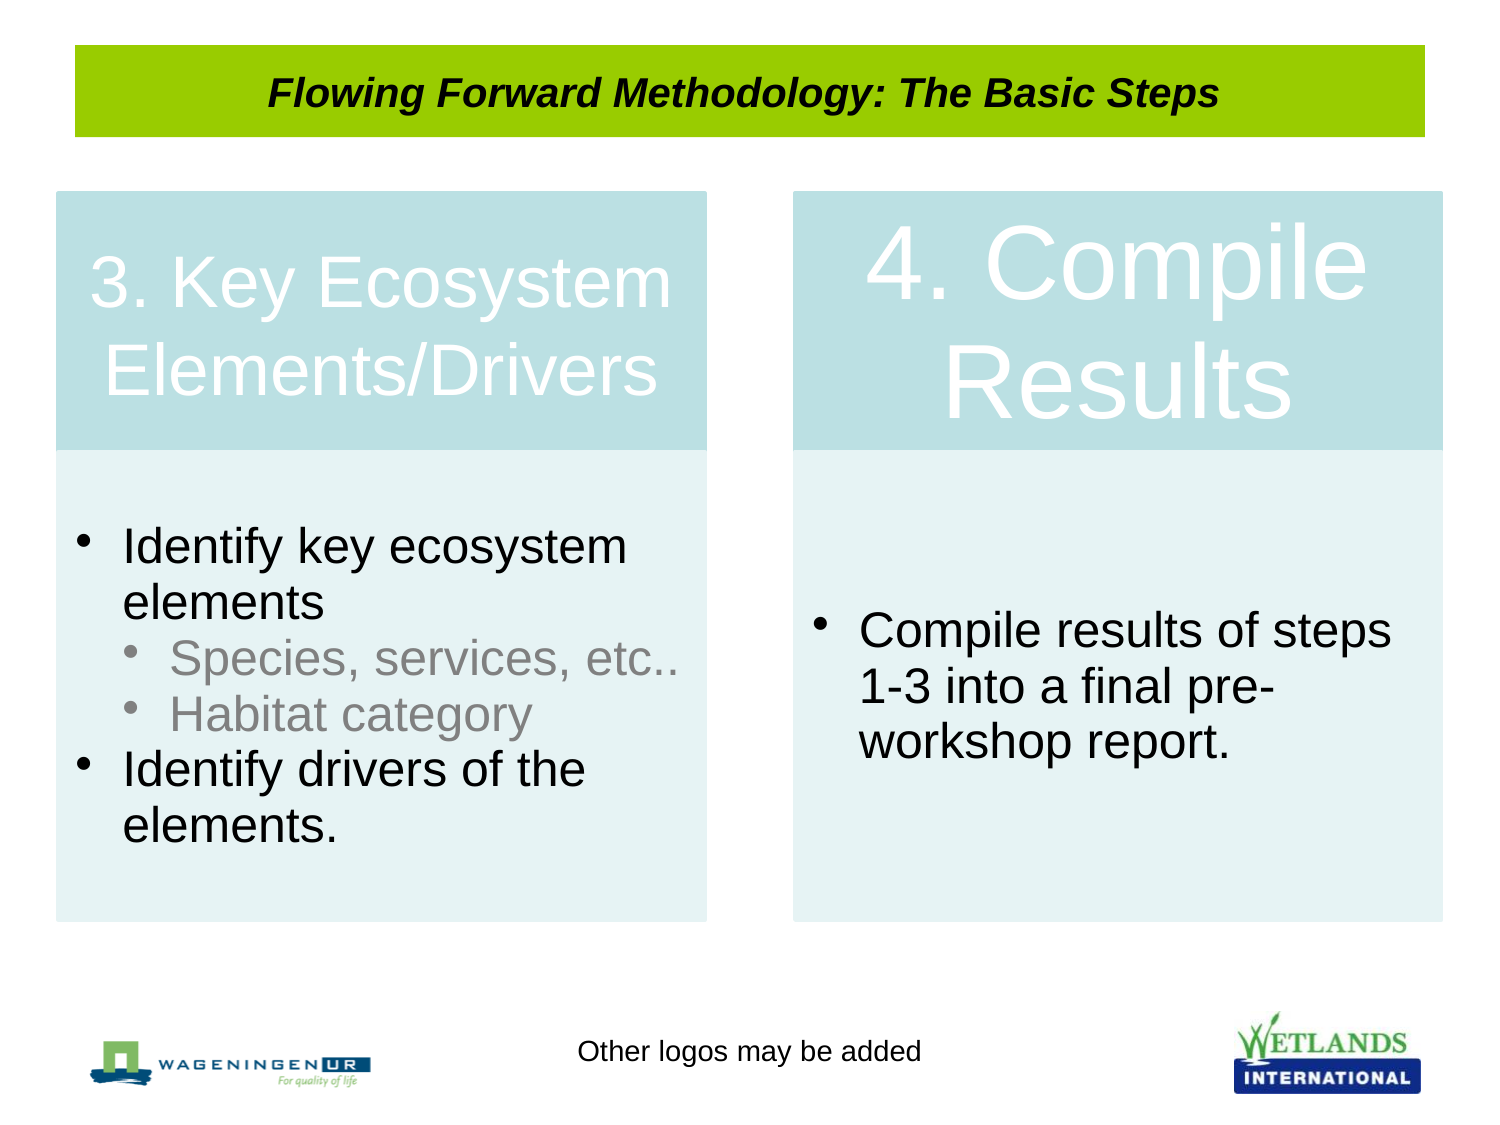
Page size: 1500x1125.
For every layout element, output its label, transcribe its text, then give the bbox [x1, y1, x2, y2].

picture [1234, 1011, 1421, 1094]
footer Other logos may be added [512, 1024, 988, 1103]
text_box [58, 152, 1442, 962]
picture [76, 1011, 1022, 1100]
title Flowing Forward Methodology: The Basic Steps [74, 44, 1426, 138]
